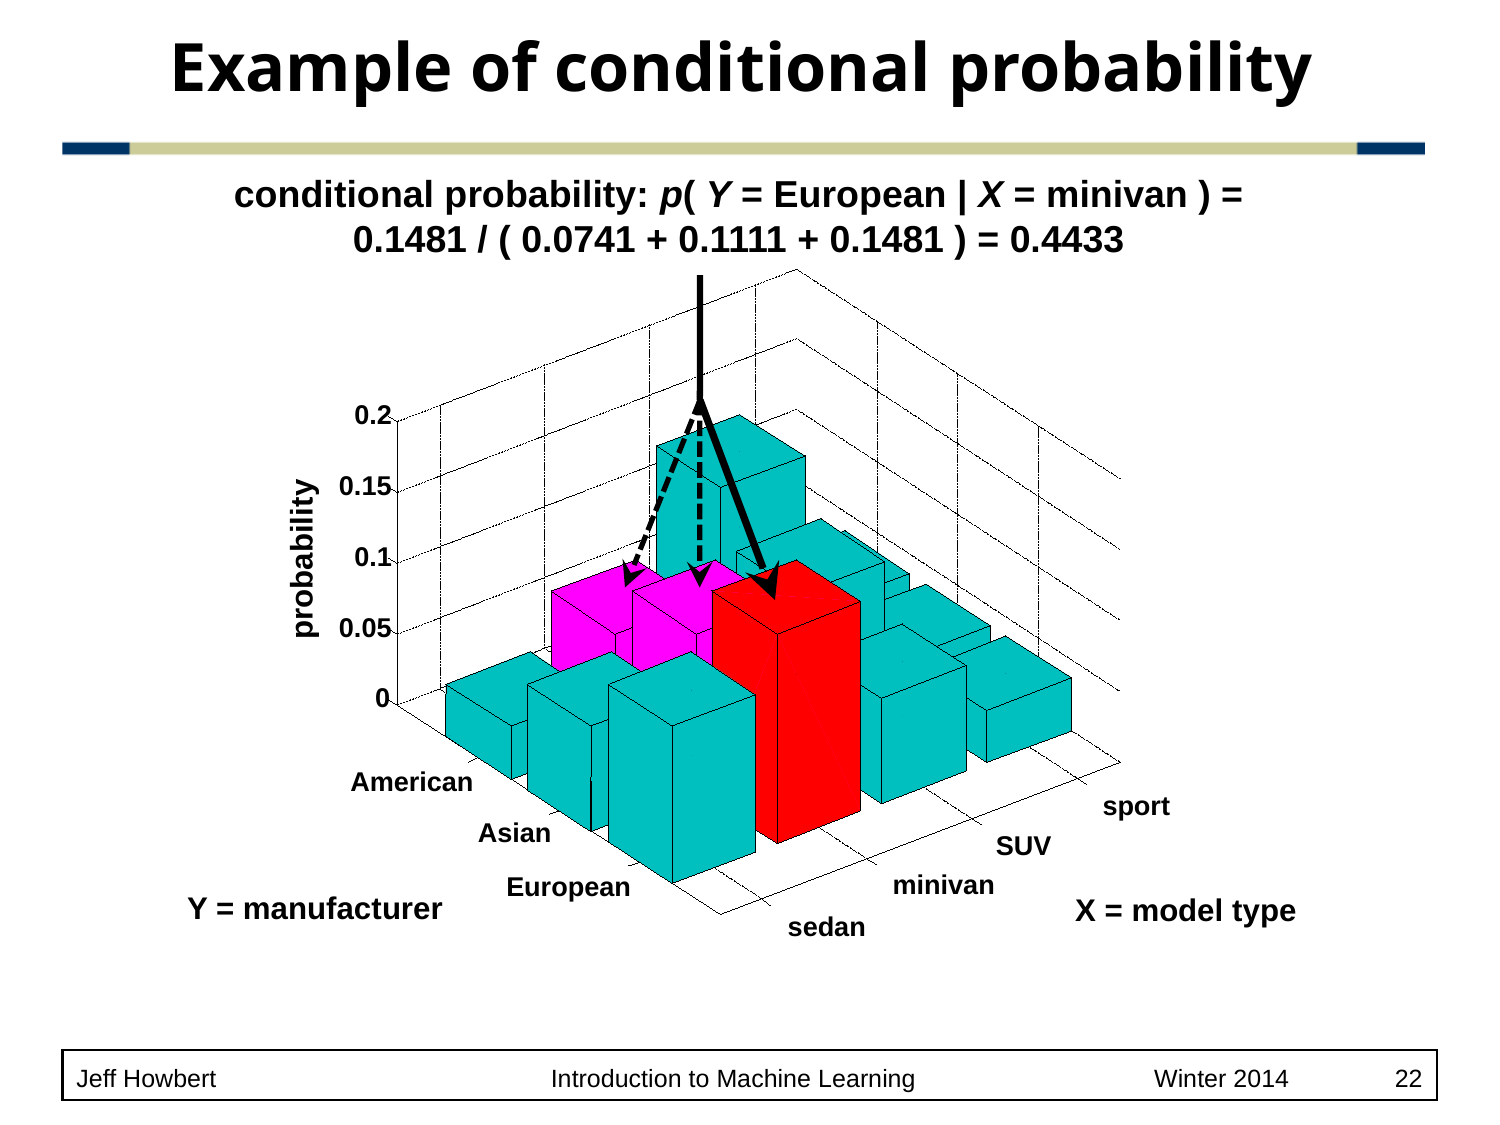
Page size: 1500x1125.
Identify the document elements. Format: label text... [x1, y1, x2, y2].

title Example of conditional probability [61, 24, 1422, 113]
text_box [115, 163, 1402, 978]
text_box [637, 462, 838, 538]
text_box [568, 455, 757, 532]
